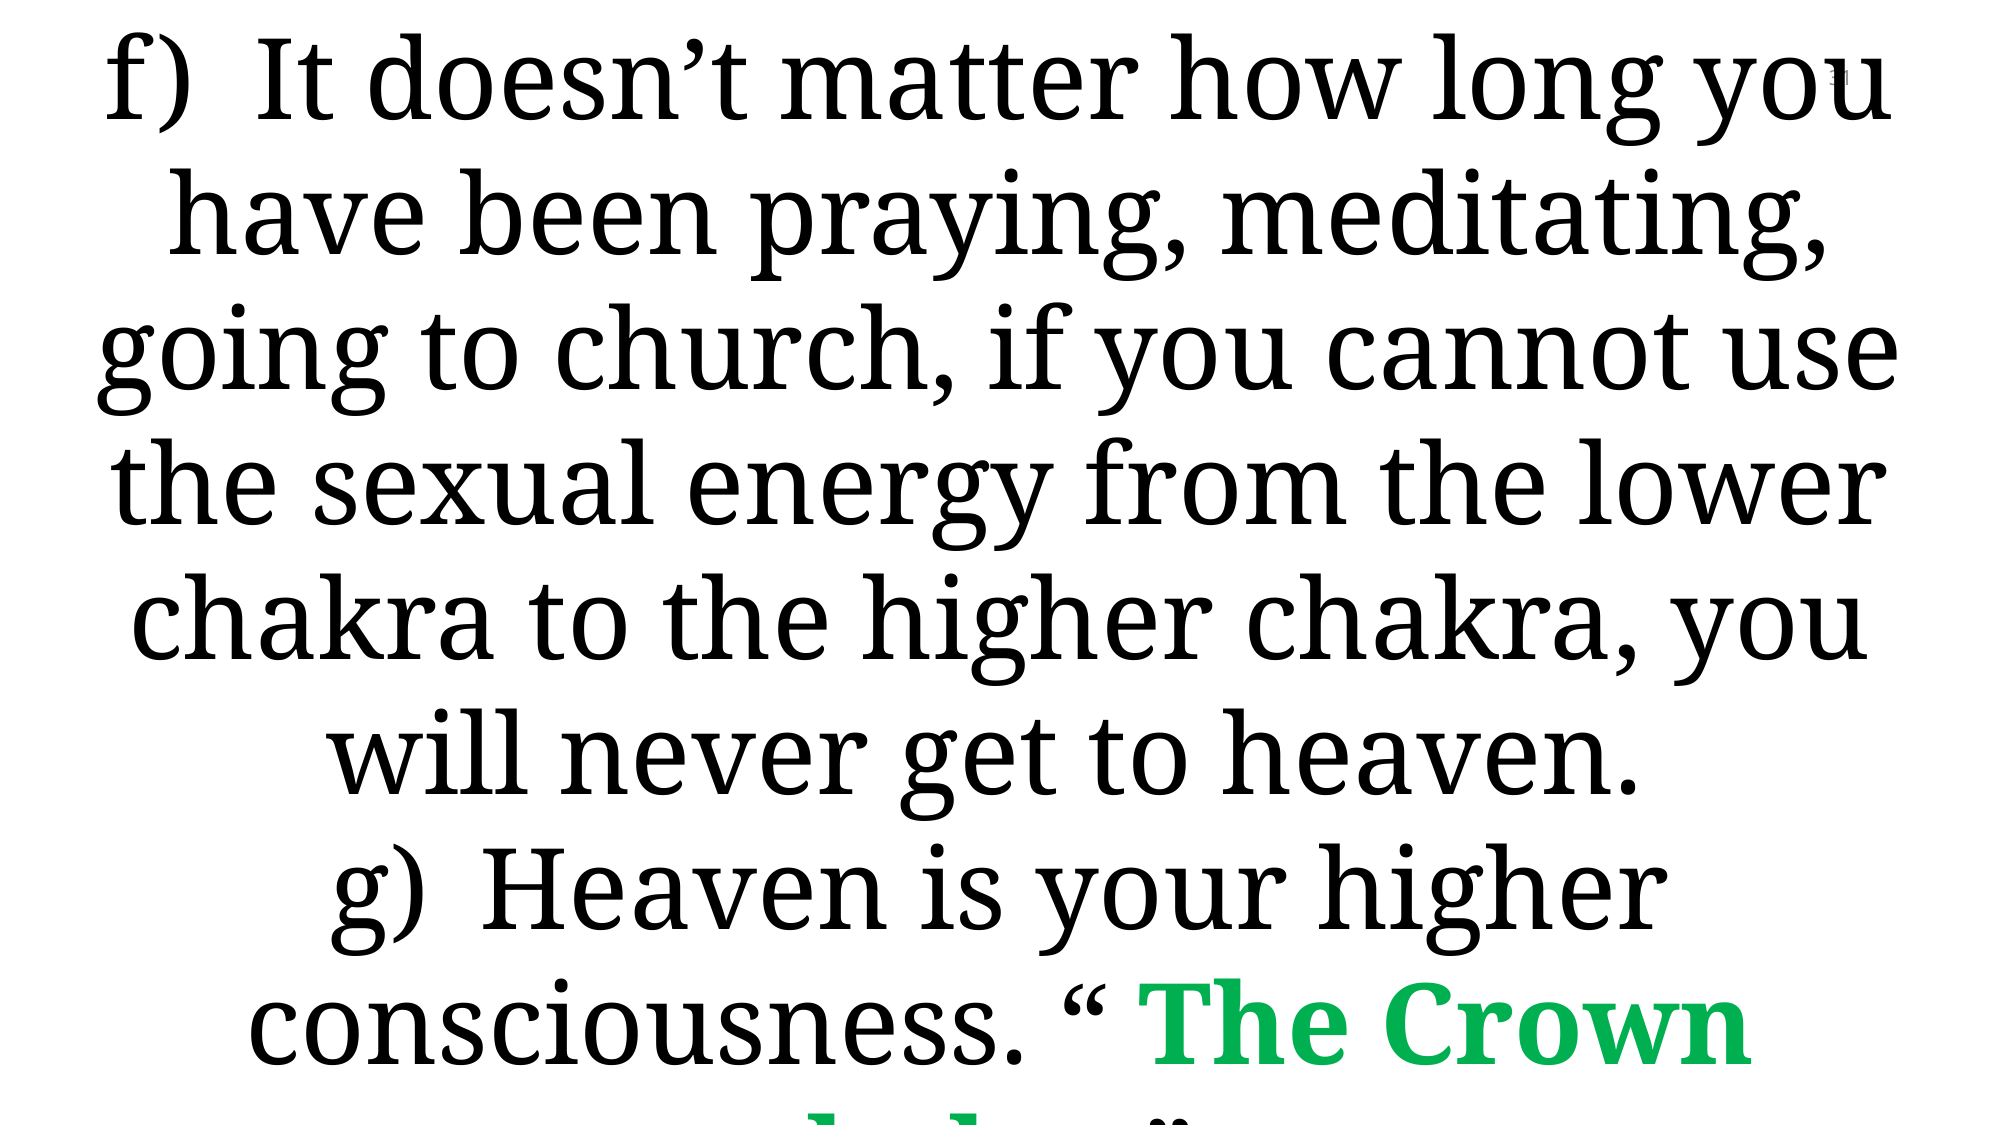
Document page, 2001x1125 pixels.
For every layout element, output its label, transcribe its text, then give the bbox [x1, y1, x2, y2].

text_box f) It doesn’t matter how long you have been praying, meditating, going to church, if you cannot use the sexual energy from the lower chakra to the higher chakra, you will never get to heaven. g) Heaven is your higher consciousness. “ The Crown chakra”. [0, 0, 2000, 1125]
slide_number 31 [1717, 52, 1868, 105]
